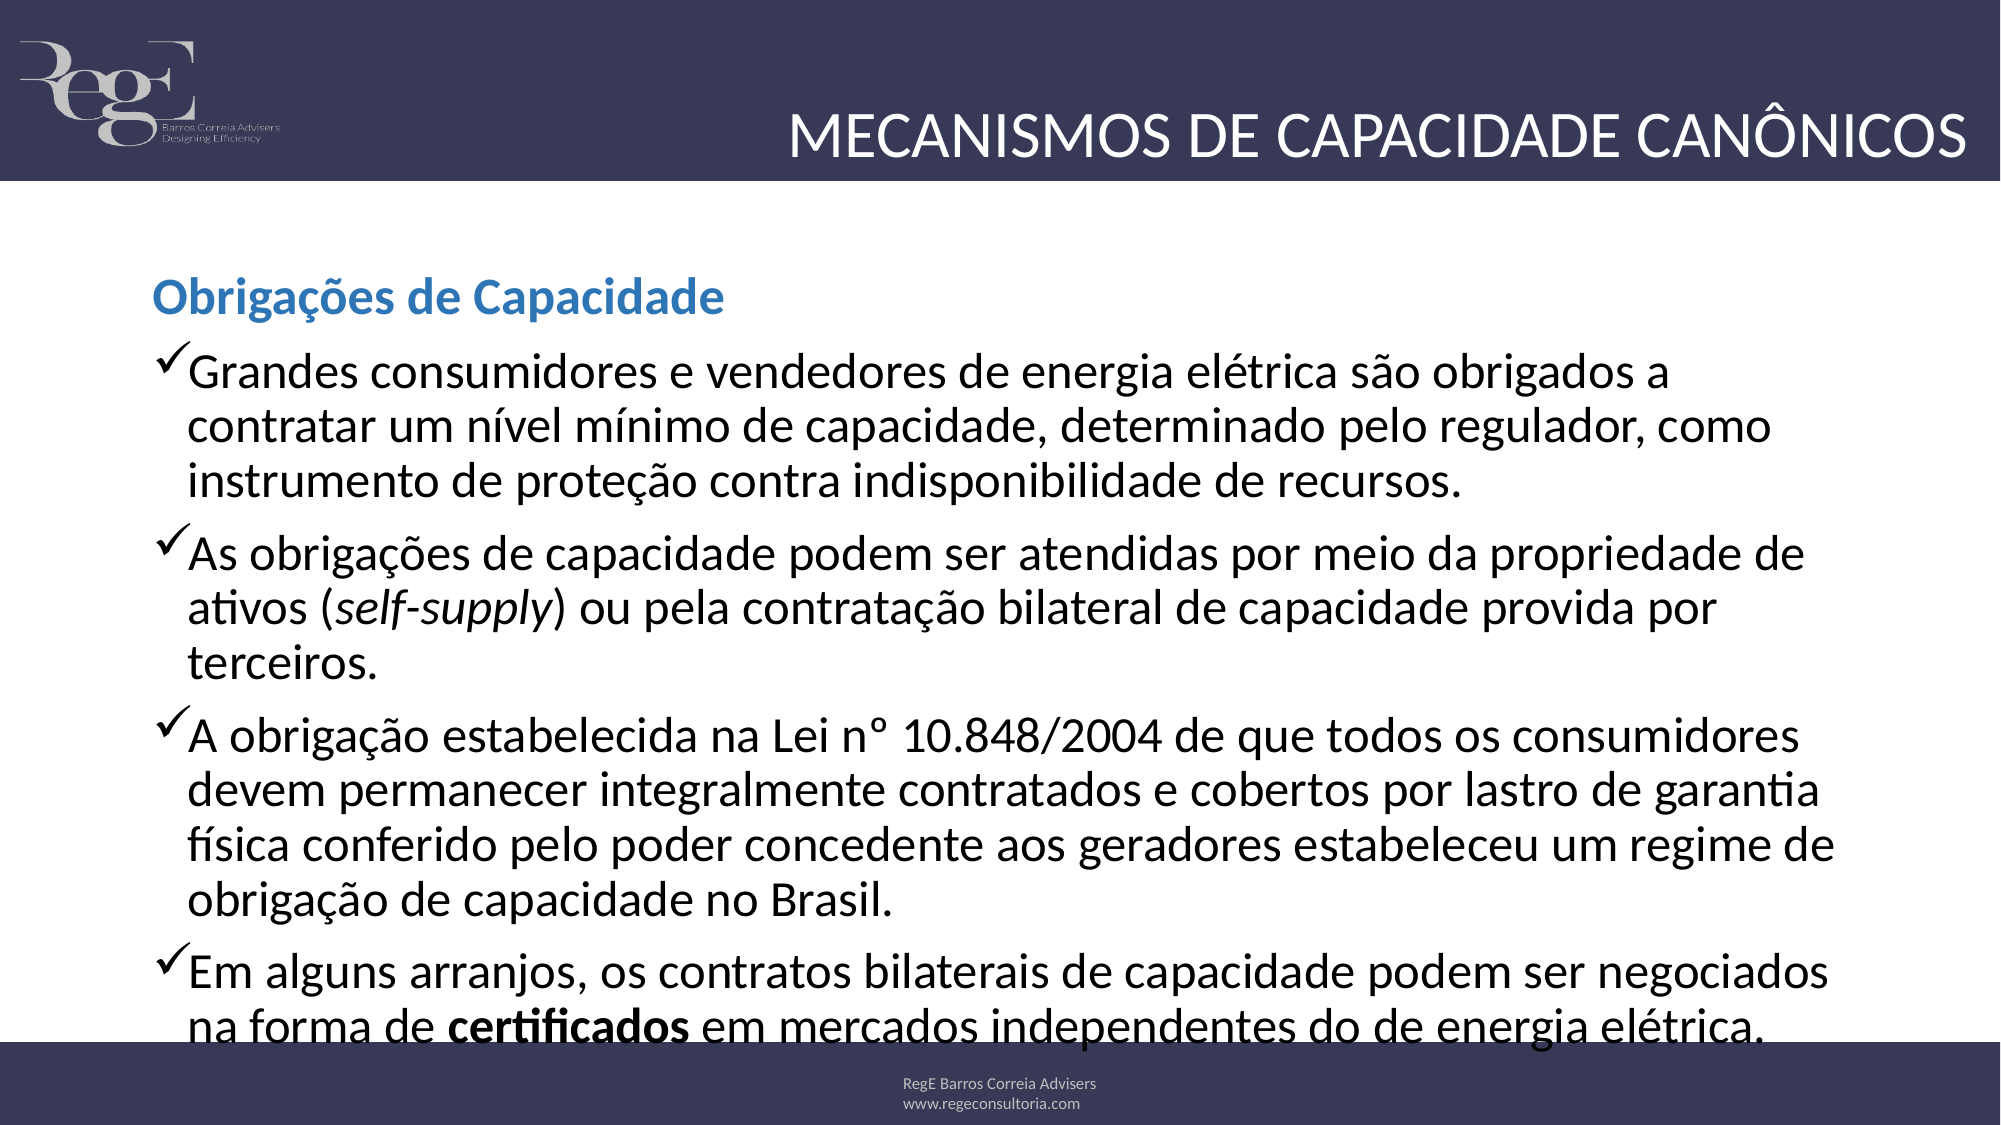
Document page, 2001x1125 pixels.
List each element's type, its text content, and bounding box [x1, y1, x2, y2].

list Obrigações de Capacidade Grandes consumidores e vendedores de energia elétrica são obrigados a contratar um nível mínimo de capacidade, determinado pelo regulador, como instrumento de proteção contra indisponibilidade de recursos. As obrigações de capacidade podem ser atendidas por meio da propriedade de ativos (self-supply) ou pela contratação bilateral de capacidade provida por terceiros. A obrigação estabelecida na Lei nº 10.848/2004 de que todos os consumidores devem permanecer integralmente contratados e cobertos por lastro de garantia física conferido pelo poder concedente aos geradores estabeleceu um regime de obrigação de capacidade no Brasil. Em alguns arranjos, os contratos bilaterais de capacidade podem ser negociados na forma de certificados em mercados independentes do de energia elétrica. [137, 261, 1863, 1086]
text_box MECANISMOS DE CAPACIDADE CANÔNICOS [773, 83, 2000, 178]
